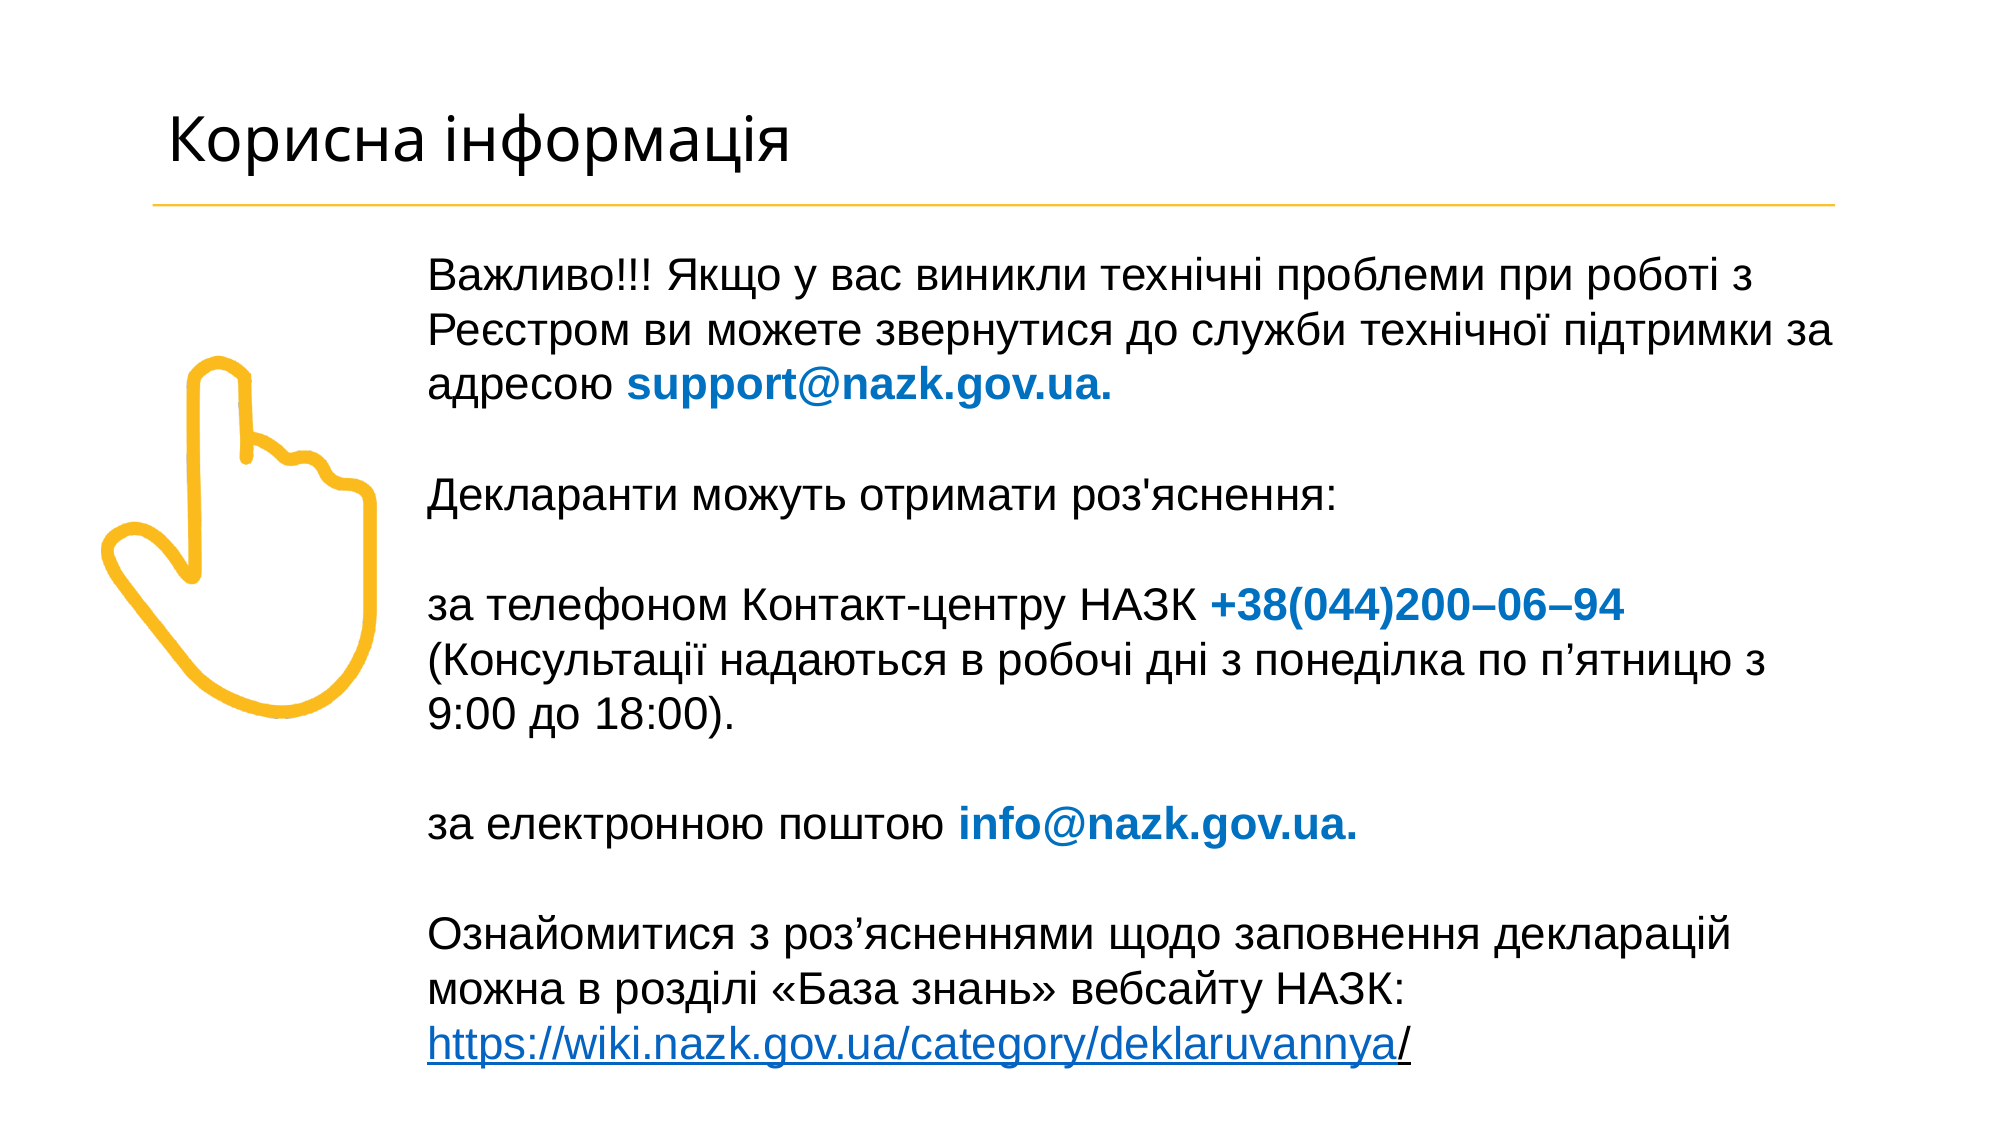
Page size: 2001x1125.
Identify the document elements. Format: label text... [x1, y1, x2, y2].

text_box Корисна інформація [152, 91, 1729, 182]
text_box Важливо!!! Якщо у вас виникли технічні проблеми при роботі з Реєстром ви можете звернутися до служби технічної підтримки за адресою support@nazk.gov.ua. Декларанти можуть отримати роз'яснення: за телефоном Контакт-центру НАЗК +38(044)200–06–94 (Консультації надаються в робочі дні з понеділка по п’ятницю з 9:00 до 18:00). за електронною поштою info@nazk.gov.ua. Ознайомитися з роз’ясненнями щодо заповнення декларацій можна в розділі «База знань» вебсайту НАЗК: https://wiki.nazk.gov.ua/category/deklaruvannya/ [412, 236, 1858, 1077]
picture [54, 341, 446, 733]
